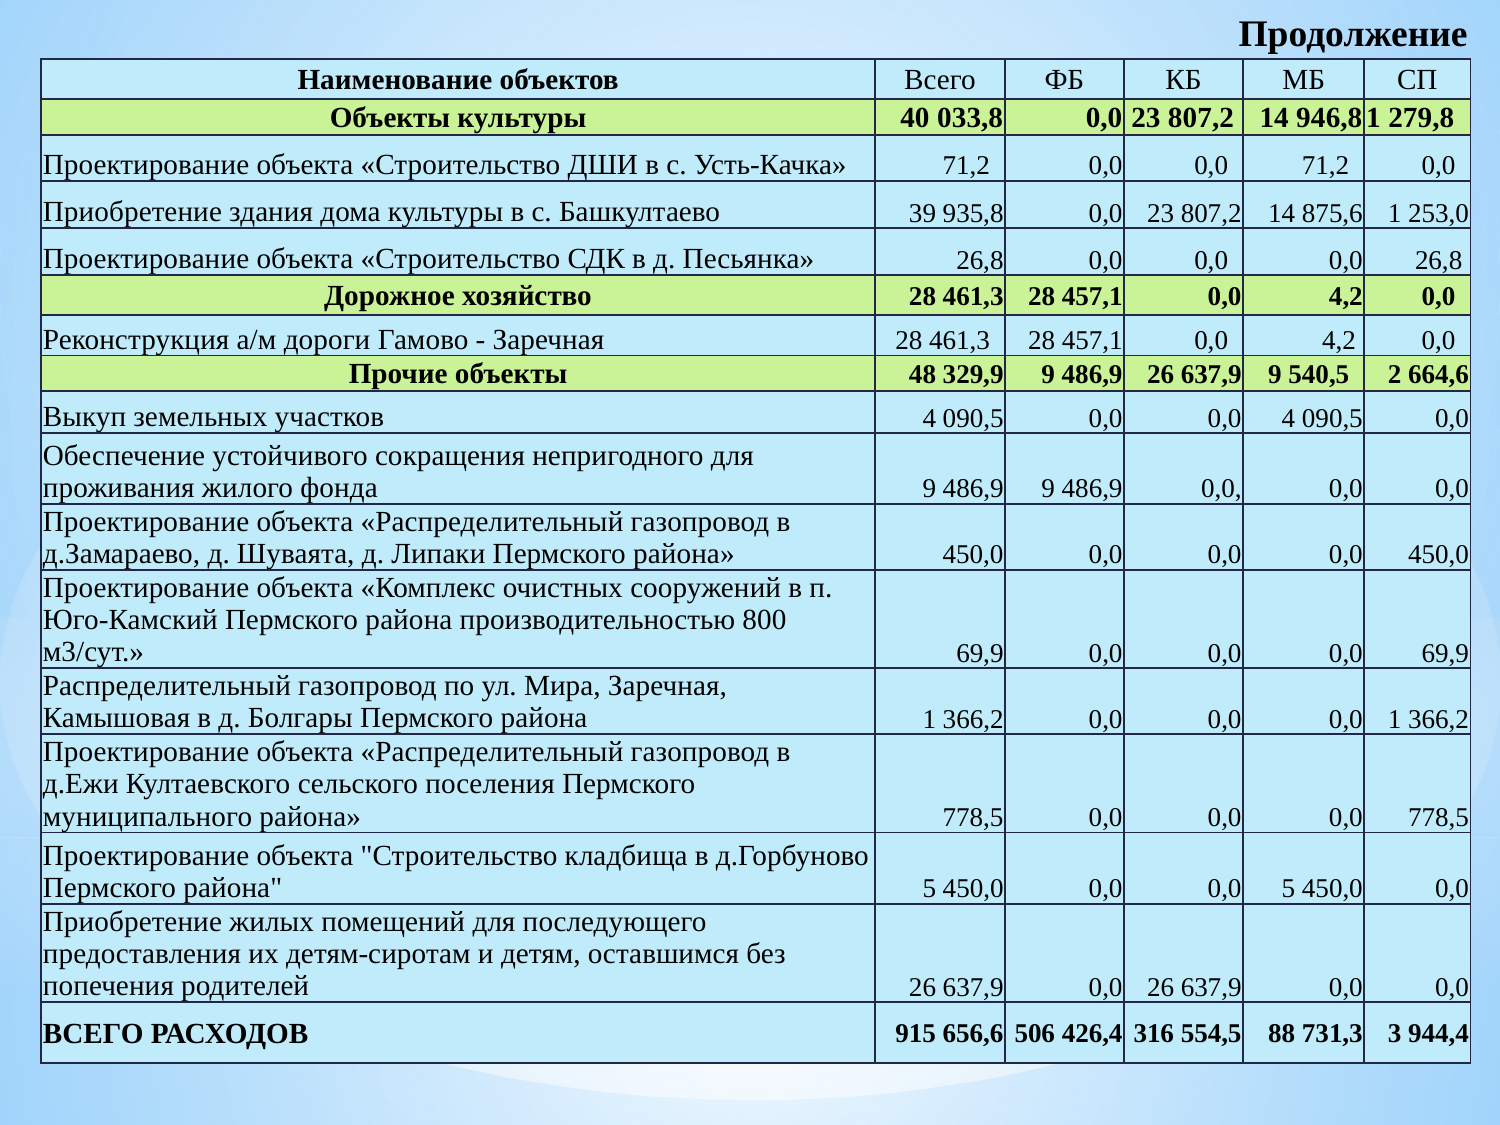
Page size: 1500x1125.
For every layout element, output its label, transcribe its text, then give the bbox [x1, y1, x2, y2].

table_cell 915 656,6 [876, 1003, 1004, 1062]
table_cell 71,2 [876, 136, 1004, 180]
table_cell 450,0 [1365, 505, 1470, 569]
table_cell 0,0, [1125, 434, 1242, 503]
table_cell 1 253,0 [1365, 182, 1470, 227]
table_cell 0,0 [1125, 276, 1242, 314]
table_cell 0,0 [1244, 669, 1363, 733]
table_cell 23 807,2 [1125, 182, 1242, 227]
table_cell 0,0 [1125, 833, 1242, 903]
text_box Продолжение [29, 1, 1483, 62]
table_cell Проектирование объекта «Распределительный газопровод в д.Ежи Култаевского сельского поселения Пермского муниципального района» [42, 735, 874, 832]
table_cell ВСЕГО РАСХОДОВ [42, 1003, 874, 1062]
table_cell 778,5 [1365, 735, 1470, 832]
table_header Наименование объектов [42, 62, 874, 98]
table_cell 69,9 [876, 571, 1004, 667]
table_cell 0,0 [1365, 434, 1470, 503]
table_cell 40 033,8 [876, 100, 1004, 134]
table_cell 88 731,3 [1244, 1003, 1363, 1062]
table_cell 26 637,9 [1125, 356, 1242, 390]
table_cell 71,2 [1244, 136, 1363, 180]
table_cell Приобретение здания дома культуры в с. Башкултаево [42, 182, 874, 227]
table_cell 0,0 [1365, 136, 1470, 180]
table_cell 23 807,2 [1125, 100, 1242, 134]
table_cell 14 875,6 [1244, 182, 1363, 227]
table_cell 0,0 [1244, 505, 1363, 569]
table_cell 0,0 [1006, 905, 1123, 1001]
table_cell 9 486,9 [1006, 434, 1123, 503]
table_cell 4,2 [1244, 316, 1363, 355]
table_cell 14 946,8 [1244, 100, 1363, 134]
table_cell 5 450,0 [876, 833, 1004, 903]
table_cell 0,0 [1006, 571, 1123, 667]
table_cell 778,5 [876, 735, 1004, 832]
table_cell 28 461,3 [876, 276, 1004, 314]
table_cell Проектирование объекта «Строительство СДК в д. Песьянка» [42, 229, 874, 274]
table_cell 0,0 [1006, 229, 1123, 274]
table_cell 4 090,5 [1244, 392, 1363, 432]
table_cell 0,0 [1006, 833, 1123, 903]
table_cell 5 450,0 [1244, 833, 1363, 903]
table_cell 0,0 [1365, 316, 1470, 355]
table_cell Дорожное хозяйство [42, 276, 874, 314]
table_cell 2 664,6 [1365, 356, 1470, 390]
table_cell 0,0 [1125, 392, 1242, 432]
table_cell 28 457,1 [1006, 276, 1123, 314]
table_cell 0,0 [1244, 229, 1363, 274]
table_cell 0,0 [1365, 392, 1470, 432]
table_header Всего [876, 62, 1004, 98]
table_cell 28 457,1 [1006, 316, 1123, 355]
table_cell 0,0 [1365, 905, 1470, 1001]
table_cell 0,0 [1006, 136, 1123, 180]
table_cell 26,8 [876, 229, 1004, 274]
table_cell 0,0 [1244, 735, 1363, 832]
table_cell 9 540,5 [1244, 356, 1363, 390]
table_cell 0,0 [1244, 905, 1363, 1001]
table_cell 9 486,9 [1006, 356, 1123, 390]
table_cell Реконструкция а/м дороги Гамово - Заречная [42, 316, 874, 355]
table_cell 0,0 [1244, 571, 1363, 667]
table_cell 9 486,9 [876, 434, 1004, 503]
table_cell 0,0 [1125, 229, 1242, 274]
table_cell 1 366,2 [1365, 669, 1470, 733]
table_cell 4 090,5 [876, 392, 1004, 432]
table_header МБ [1244, 62, 1363, 98]
table_cell Объекты культуры [42, 100, 874, 134]
table_cell 450,0 [876, 505, 1004, 569]
table_cell 0,0 [1365, 276, 1470, 314]
table_cell Обеспечение устойчивого сокращения непригодного для проживания жилого фонда [42, 434, 874, 503]
table_cell 26 637,9 [876, 905, 1004, 1001]
table_cell 0,0 [1006, 505, 1123, 569]
table_cell 3 944,4 [1365, 1003, 1470, 1062]
table_cell 1 366,2 [876, 669, 1004, 733]
table_cell 28 461,3 [876, 316, 1004, 355]
table_cell 0,0 [1006, 182, 1123, 227]
table_cell Проектирование объекта «Строительство ДШИ в с. Усть-Качка» [42, 136, 874, 180]
table_cell 0,0 [1006, 100, 1123, 134]
table_cell 26 637,9 [1125, 905, 1242, 1001]
table_header КБ [1125, 62, 1242, 98]
table_cell 506 426,4 [1006, 1003, 1123, 1062]
table_cell 48 329,9 [876, 356, 1004, 390]
table_cell 0,0 [1125, 669, 1242, 733]
table_cell 1 279,8 [1365, 100, 1470, 134]
table_cell 39 935,8 [876, 182, 1004, 227]
table_cell Приобретение жилых помещений для последующего предоставления их детям-сиротам и детям, оставшимся без попечения родителей [42, 905, 874, 1001]
table_cell 0,0 [1244, 434, 1363, 503]
table_cell 0,0 [1125, 735, 1242, 832]
table_cell 0,0 [1125, 316, 1242, 355]
table_header ФБ [1006, 62, 1123, 98]
table_header СП [1365, 62, 1470, 98]
table_cell 0,0 [1006, 392, 1123, 432]
table_cell 316 554,5 [1125, 1003, 1242, 1062]
table_cell 0,0 [1125, 505, 1242, 569]
table_cell 4,2 [1244, 276, 1363, 314]
table_cell 0,0 [1006, 669, 1123, 733]
table_cell Проектирование объекта "Строительство кладбища в д.Горбуново Пермского района" [42, 833, 874, 903]
table_cell 0,0 [1125, 571, 1242, 667]
table_cell Прочие объекты [42, 356, 874, 390]
table_cell 26,8 [1365, 229, 1470, 274]
table_cell Проектирование объекта «Распределительный газопровод в д.Замараево, д. Шуваята, д. Липаки Пермского района» [42, 505, 874, 569]
table_cell Проектирование объекта «Комплекс очистных сооружений в п. Юго-Камский Пермского района производительностью 800 м3/сут.» [42, 571, 874, 667]
table_cell Выкуп земельных участков [42, 392, 874, 432]
table_cell 0,0 [1006, 735, 1123, 832]
table_cell 69,9 [1365, 571, 1470, 667]
table_cell Распределительный газопровод по ул. Мира, Заречная, Камышовая в д. Болгары Пермского района [42, 669, 874, 733]
table_cell 0,0 [1125, 136, 1242, 180]
table_cell 0,0 [1365, 833, 1470, 903]
